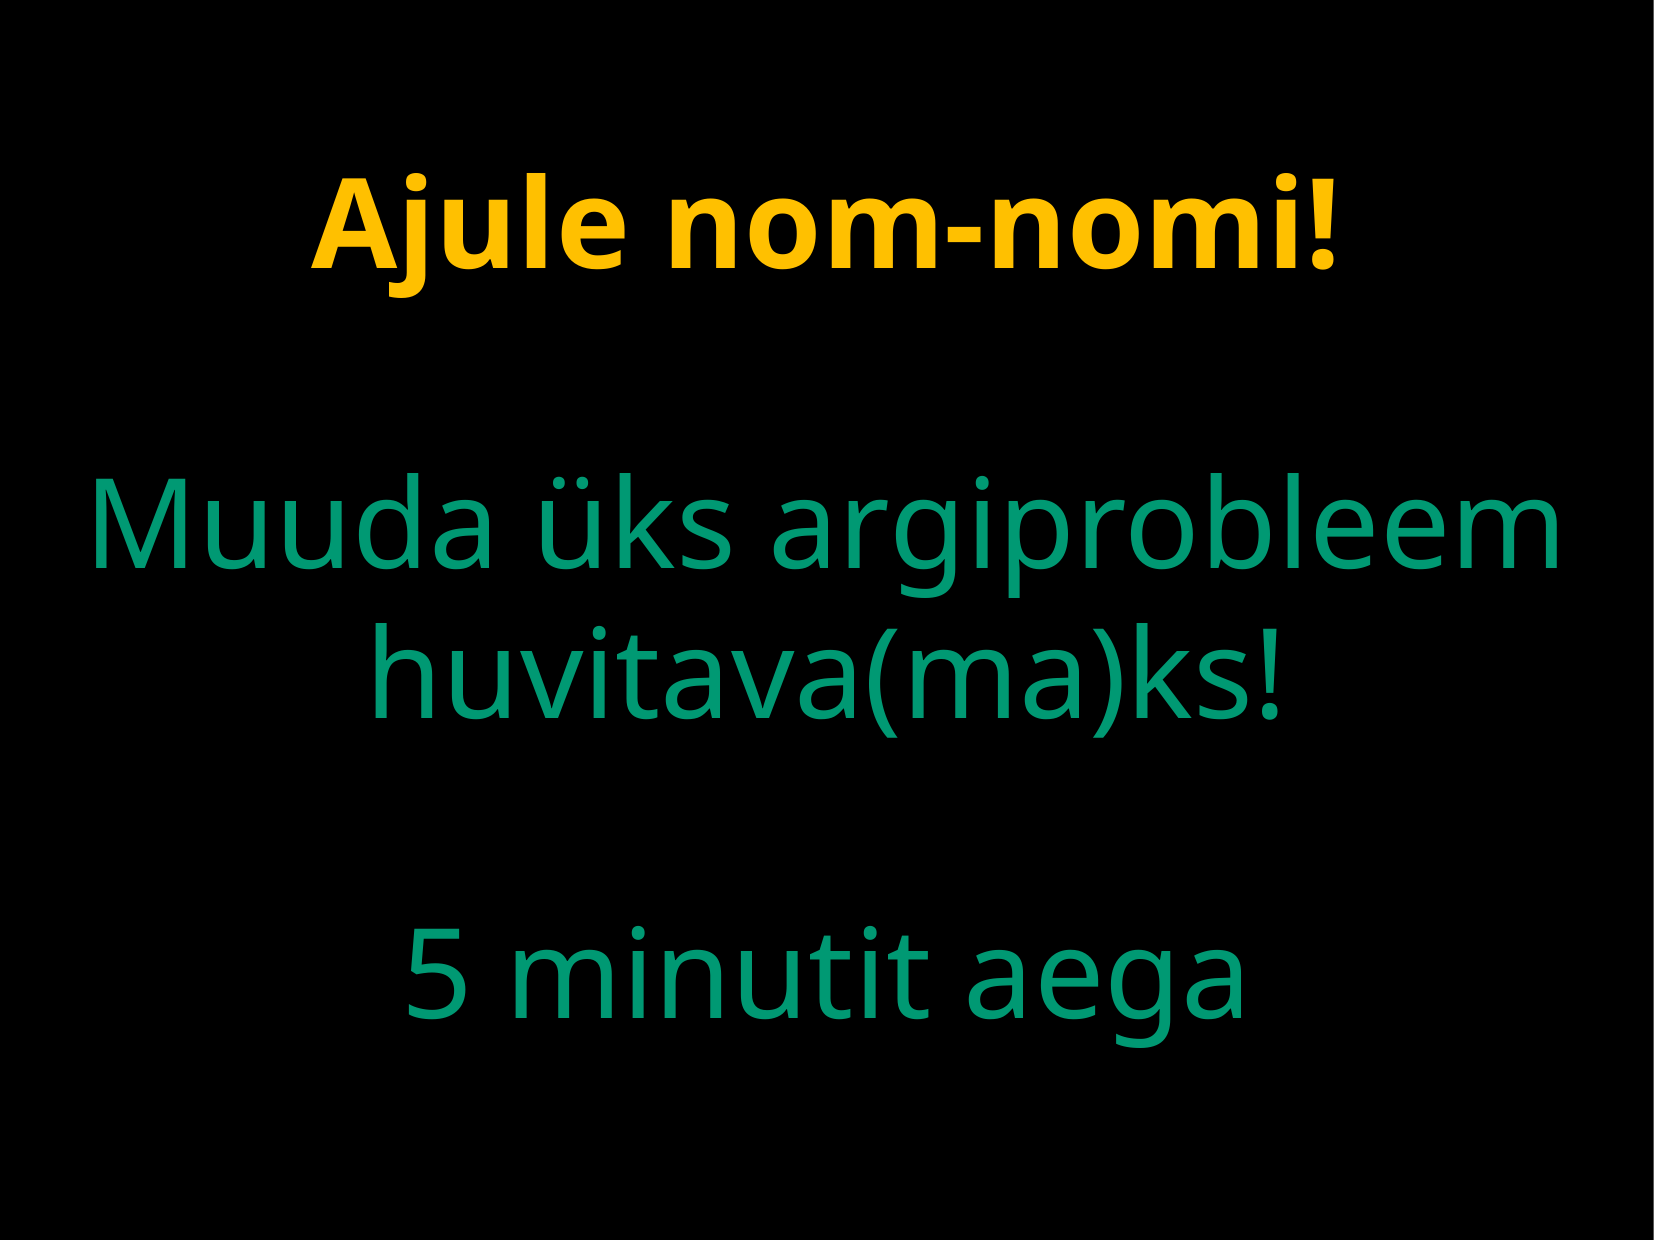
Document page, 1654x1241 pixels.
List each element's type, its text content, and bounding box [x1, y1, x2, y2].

text_box Ajule nom-nomi! Muuda üks argiprobleem huvitava(ma)ks! 5 minutit aega [58, 135, 1595, 1051]
